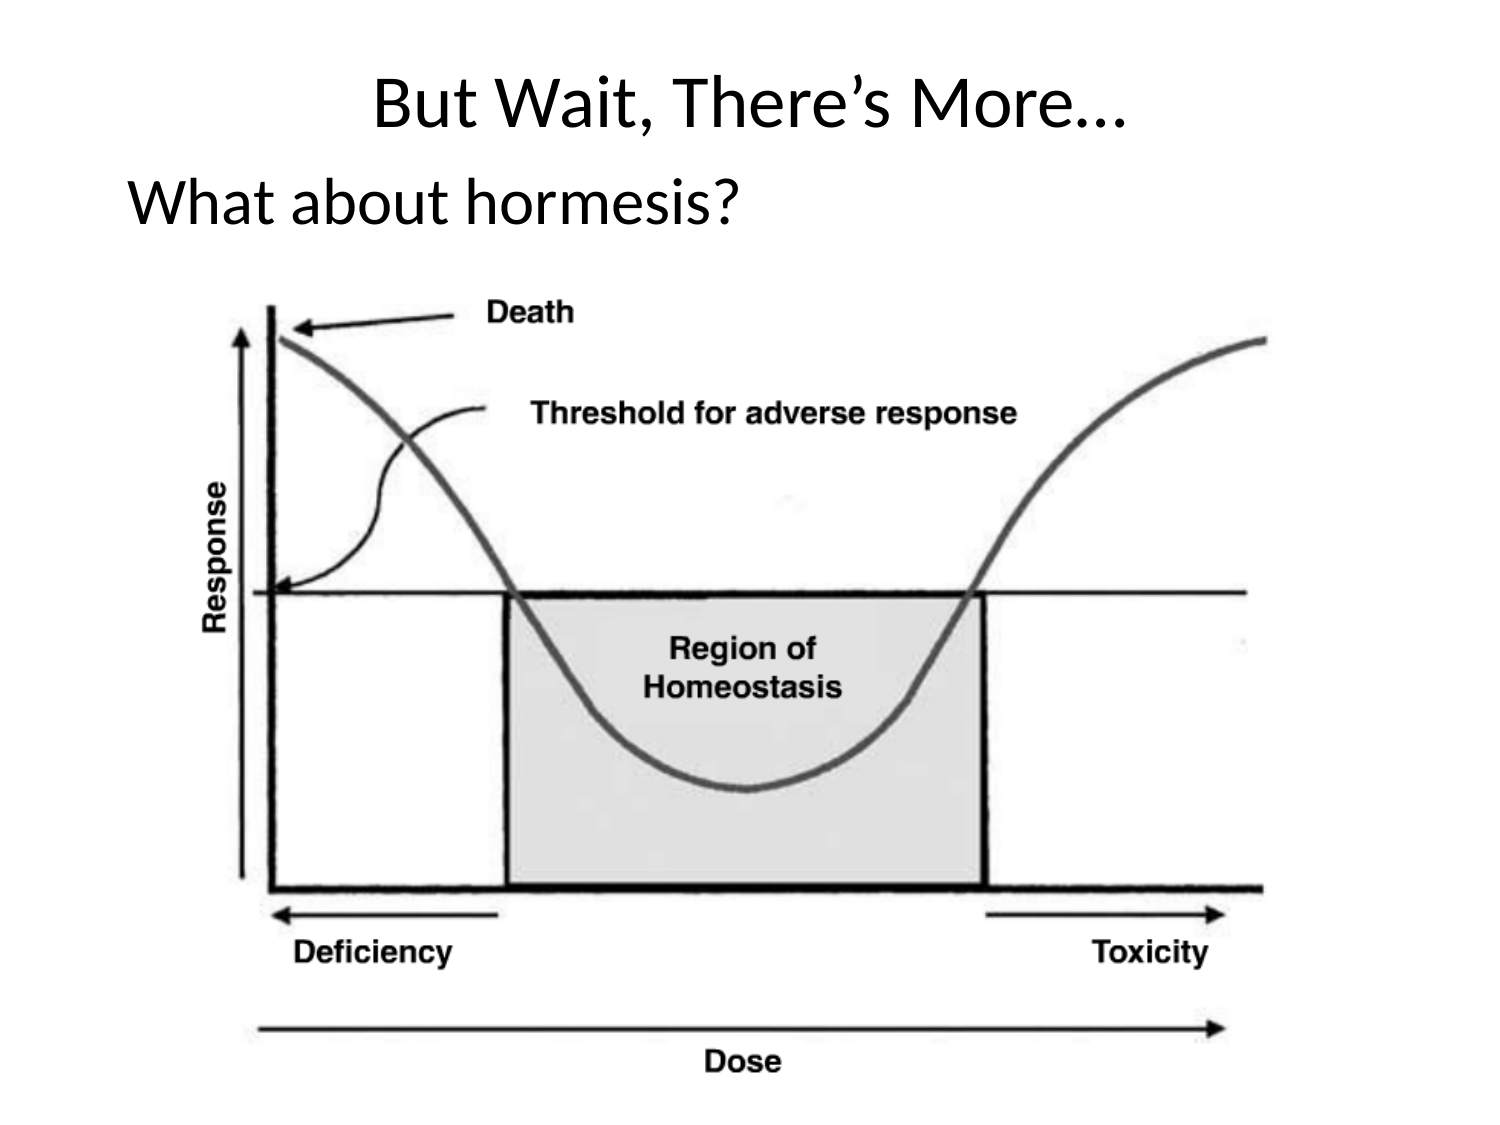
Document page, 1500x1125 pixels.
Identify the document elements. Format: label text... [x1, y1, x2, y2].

list What about hormesis? [112, 149, 1388, 843]
title But Wait, There’s More… [75, 45, 1425, 150]
picture [187, 249, 1296, 1088]
